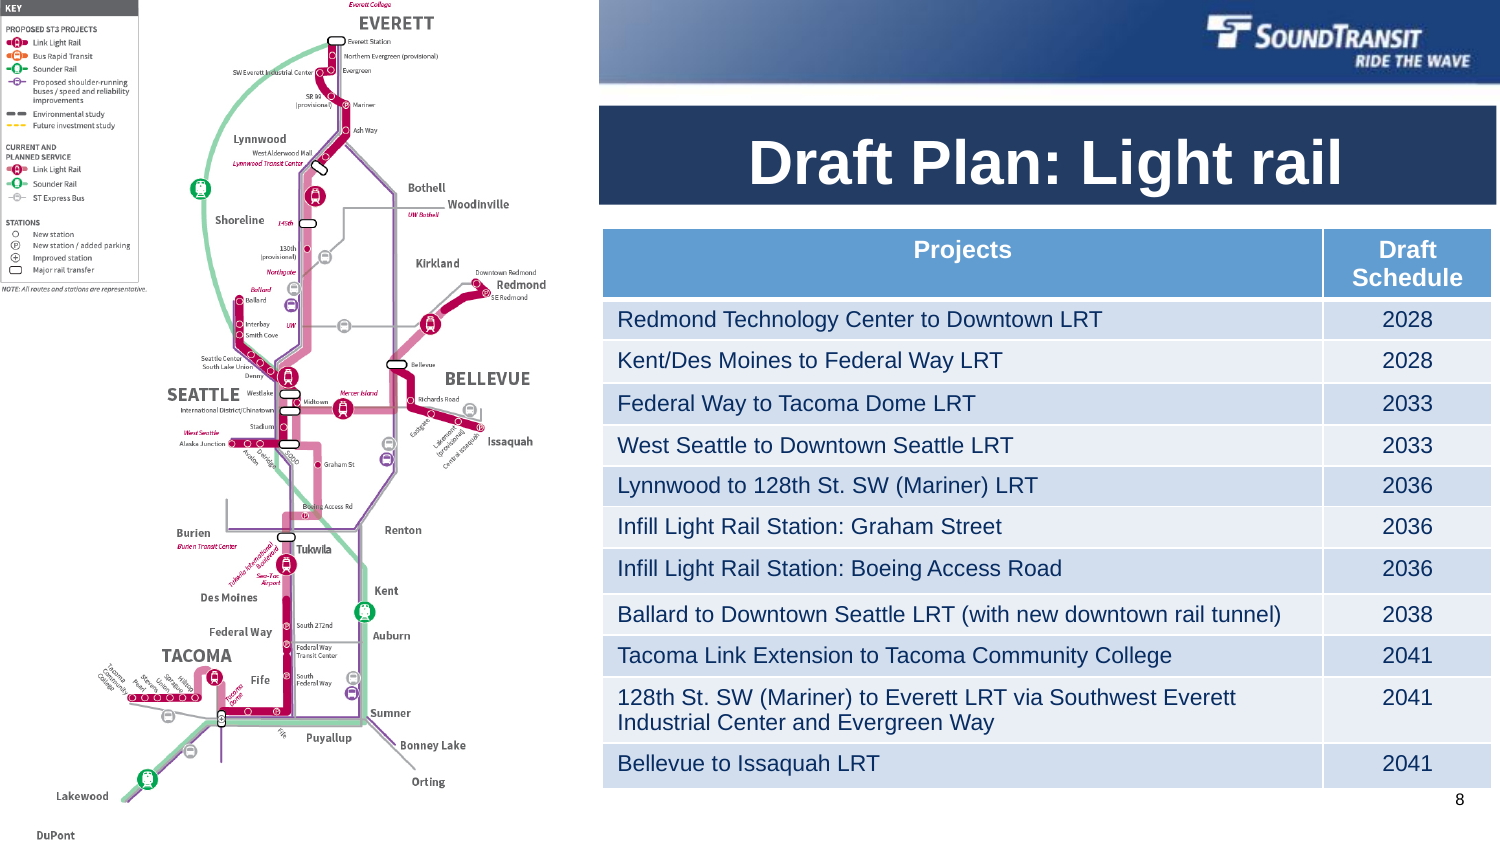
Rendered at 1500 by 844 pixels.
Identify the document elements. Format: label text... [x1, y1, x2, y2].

table_cell Kent/Des Moines to Federal Way LRT [603, 341, 1322, 382]
table_cell Infill Light Rail Station: Boeing Access Road [603, 549, 1322, 593]
table_cell 2038 [1324, 595, 1491, 634]
table_cell 2036 [1324, 507, 1491, 547]
table_cell 2041 [1324, 678, 1491, 742]
table_cell 128th St. SW (Mariner) to Everett LRT via Southwest Everett Industrial Center and Evergreen Way [603, 678, 1322, 742]
table_cell 2033 [1324, 384, 1491, 424]
table_cell Lynnwood to 128th St. SW (Mariner) LRT [603, 467, 1322, 506]
table_cell 2041 [1324, 744, 1491, 788]
title Draft Plan: Light rail [602, 105, 1497, 205]
text_box 8 [1440, 781, 1500, 827]
table_cell Bellevue to Issaquah LRT [603, 744, 1322, 788]
table_cell West Seattle to Downtown Seattle LRT [603, 426, 1322, 465]
table_cell 2028 [1324, 341, 1491, 382]
table_header Draft Schedule [1324, 229, 1491, 297]
table_cell Infill Light Rail Station: Graham Street [603, 507, 1322, 547]
table_cell 2036 [1324, 549, 1491, 593]
table_cell Federal Way to Tacoma Dome LRT [603, 384, 1322, 424]
picture [0, 0, 1500, 844]
table_cell 2041 [1324, 636, 1491, 676]
table_cell Ballard to Downtown Seattle LRT (with new downtown rail tunnel) [603, 595, 1322, 634]
table_cell 2033 [1324, 426, 1491, 465]
table_cell Redmond Technology Center to Downtown LRT [603, 302, 1322, 339]
table_cell Tacoma Link Extension to Tacoma Community College [603, 636, 1322, 676]
table_cell 2028 [1324, 302, 1491, 339]
table_cell 2036 [1324, 467, 1491, 506]
table_header Projects [603, 229, 1322, 297]
